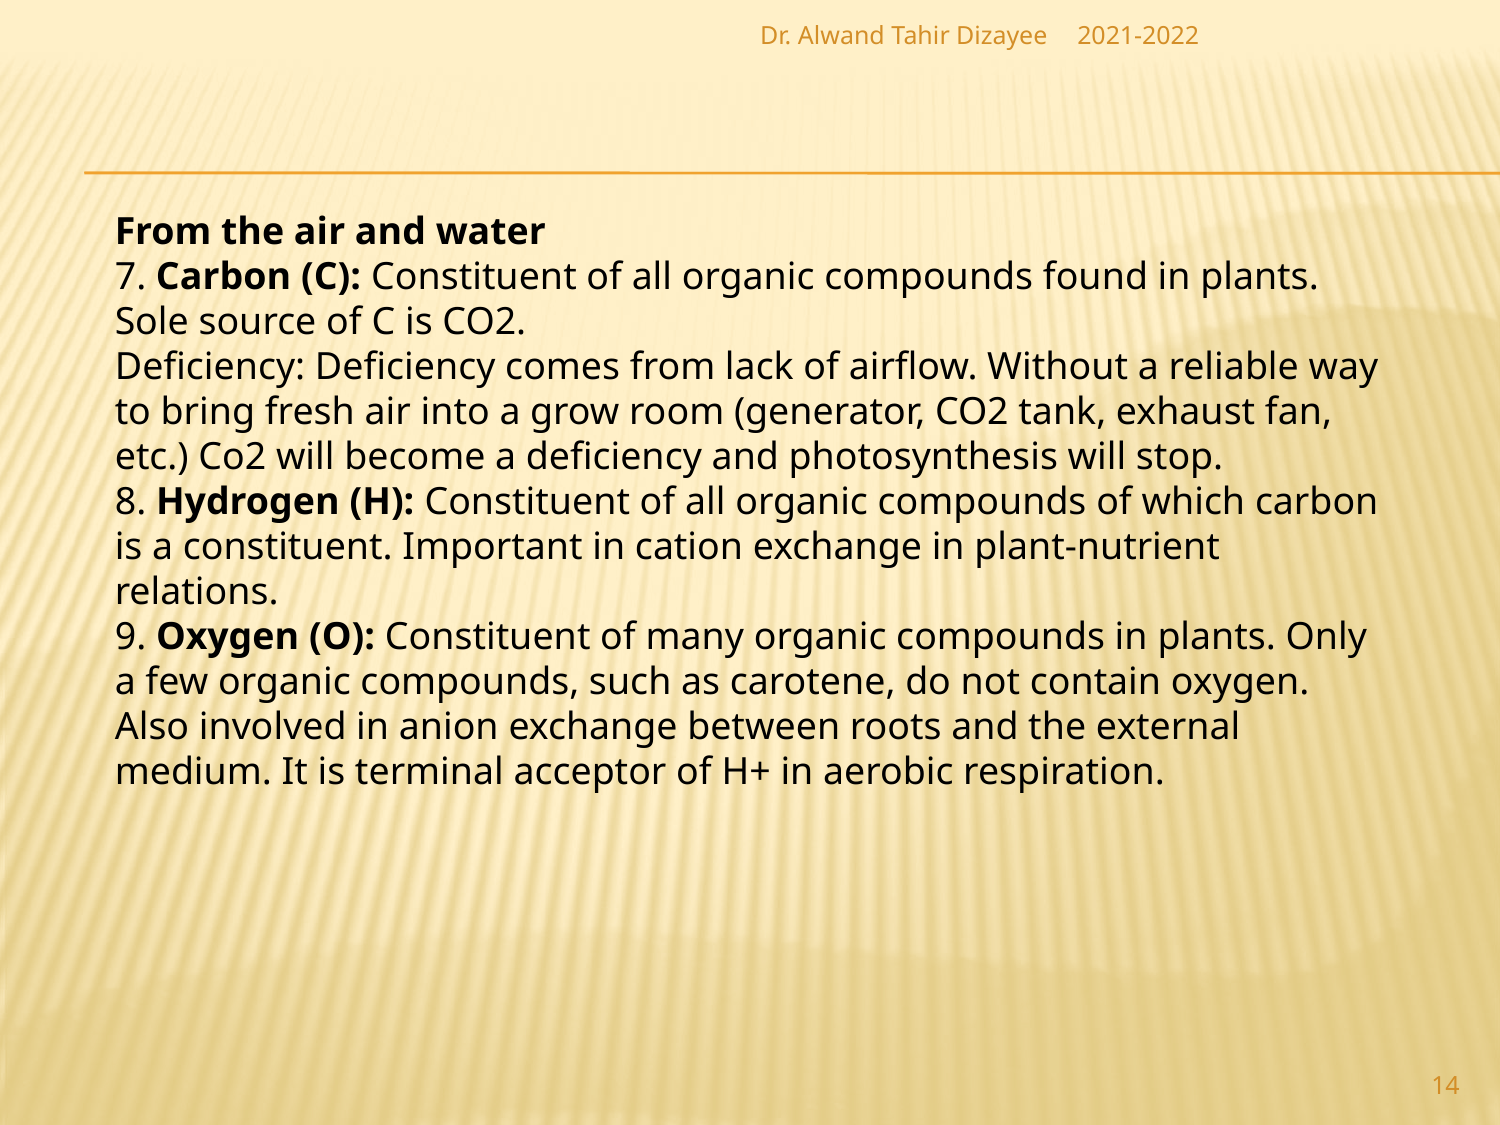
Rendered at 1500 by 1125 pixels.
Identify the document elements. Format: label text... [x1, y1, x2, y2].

footer Dr. Alwand Tahir Dizayee [587, 12, 1062, 60]
slide_number 2021-2022 [1062, 12, 1475, 60]
slide_number 14 [1350, 1061, 1475, 1103]
text_box From the air and water 7. Carbon (C): Constituent of all organic compounds found in plants. Sole source of C is CO2. Deficiency: Deficiency comes from lack of airflow. Without a reliable way to bring fresh air into a grow room (generator, CO2 tank, exhaust fan, etc.) Co2 will become a deficiency and photosynthesis will stop. 8. Hydrogen (H): Constituent of all organic compounds of which carbon is a constituent. Important in cation exchange in plant-nutrient relations. 9. Oxygen (O): Constituent of many organic compounds in plants. Only a few organic compounds, such as carotene, do not contain oxygen. Also involved in anion exchange between roots and the external medium. It is terminal acceptor of H+ in aerobic respiration. [99, 199, 1400, 800]
